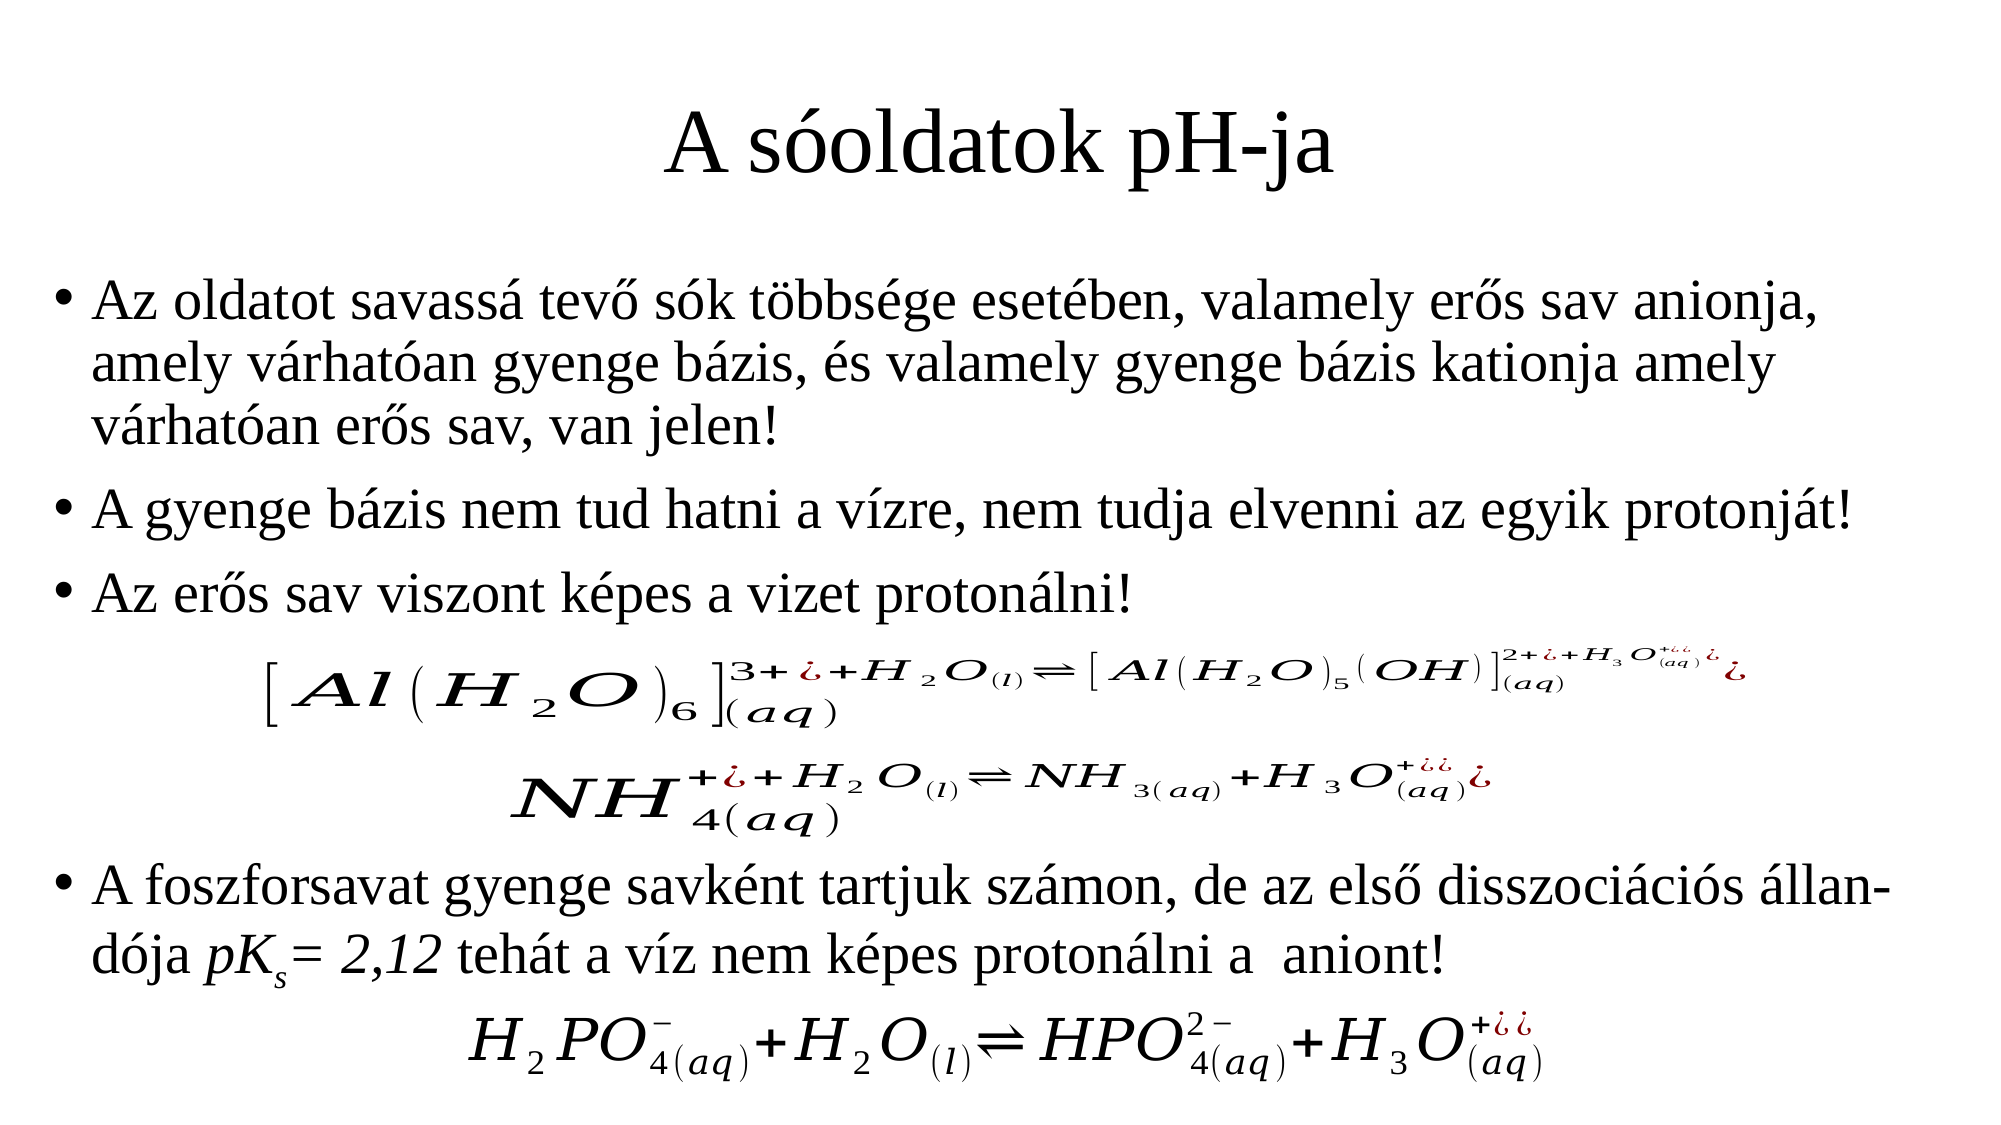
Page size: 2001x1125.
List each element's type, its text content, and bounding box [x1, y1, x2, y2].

title A sóoldatok pH-ja [137, 33, 1863, 252]
